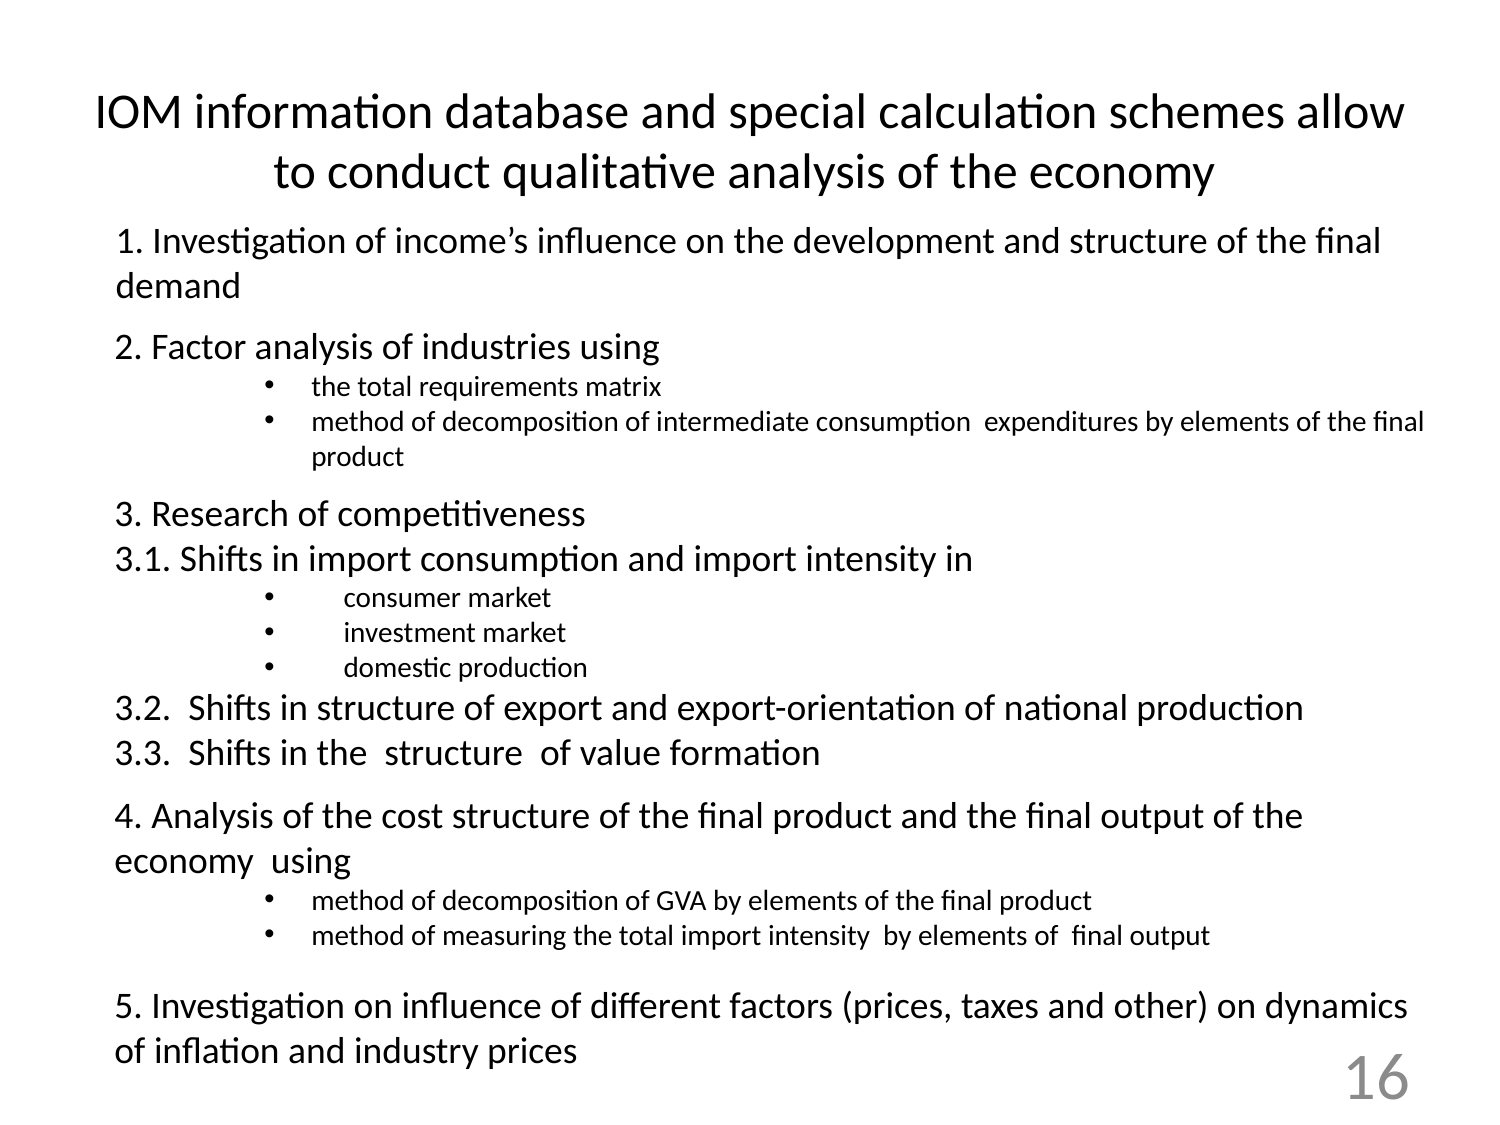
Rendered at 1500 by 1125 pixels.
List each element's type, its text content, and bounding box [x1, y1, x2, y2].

slide_number 16 [1074, 1042, 1425, 1103]
text_box 5. Investigation on influence of different factors (prices, taxes and other) on dynamics of inflation and industry prices [99, 973, 1458, 1079]
title IOM information database and special calculation schemes allow to conduct qualitative analysis of the economy [75, 45, 1425, 233]
text_box 2. Factor analysis of industries using the total requirements matrix method of decomposition of intermediate consumption expenditures by elements of the final product [99, 314, 1457, 480]
text_box 4. Analysis of the cost structure of the final product and the final output of the economy using method of decomposition of GVA by elements of the final product method of measuring the total import intensity by elements of final output [99, 784, 1458, 959]
text_box 3. Research of competitiveness 3.1. Shifts in import consumption and import intensity in consumer market investment market domestic production 3.2. Shifts in structure of export and export-orientation of national production 3.3. Shifts in the structure of value formation [99, 481, 1457, 781]
text_box 1. Investigation of income’s influence on the development and structure of the final demand [100, 208, 1458, 314]
